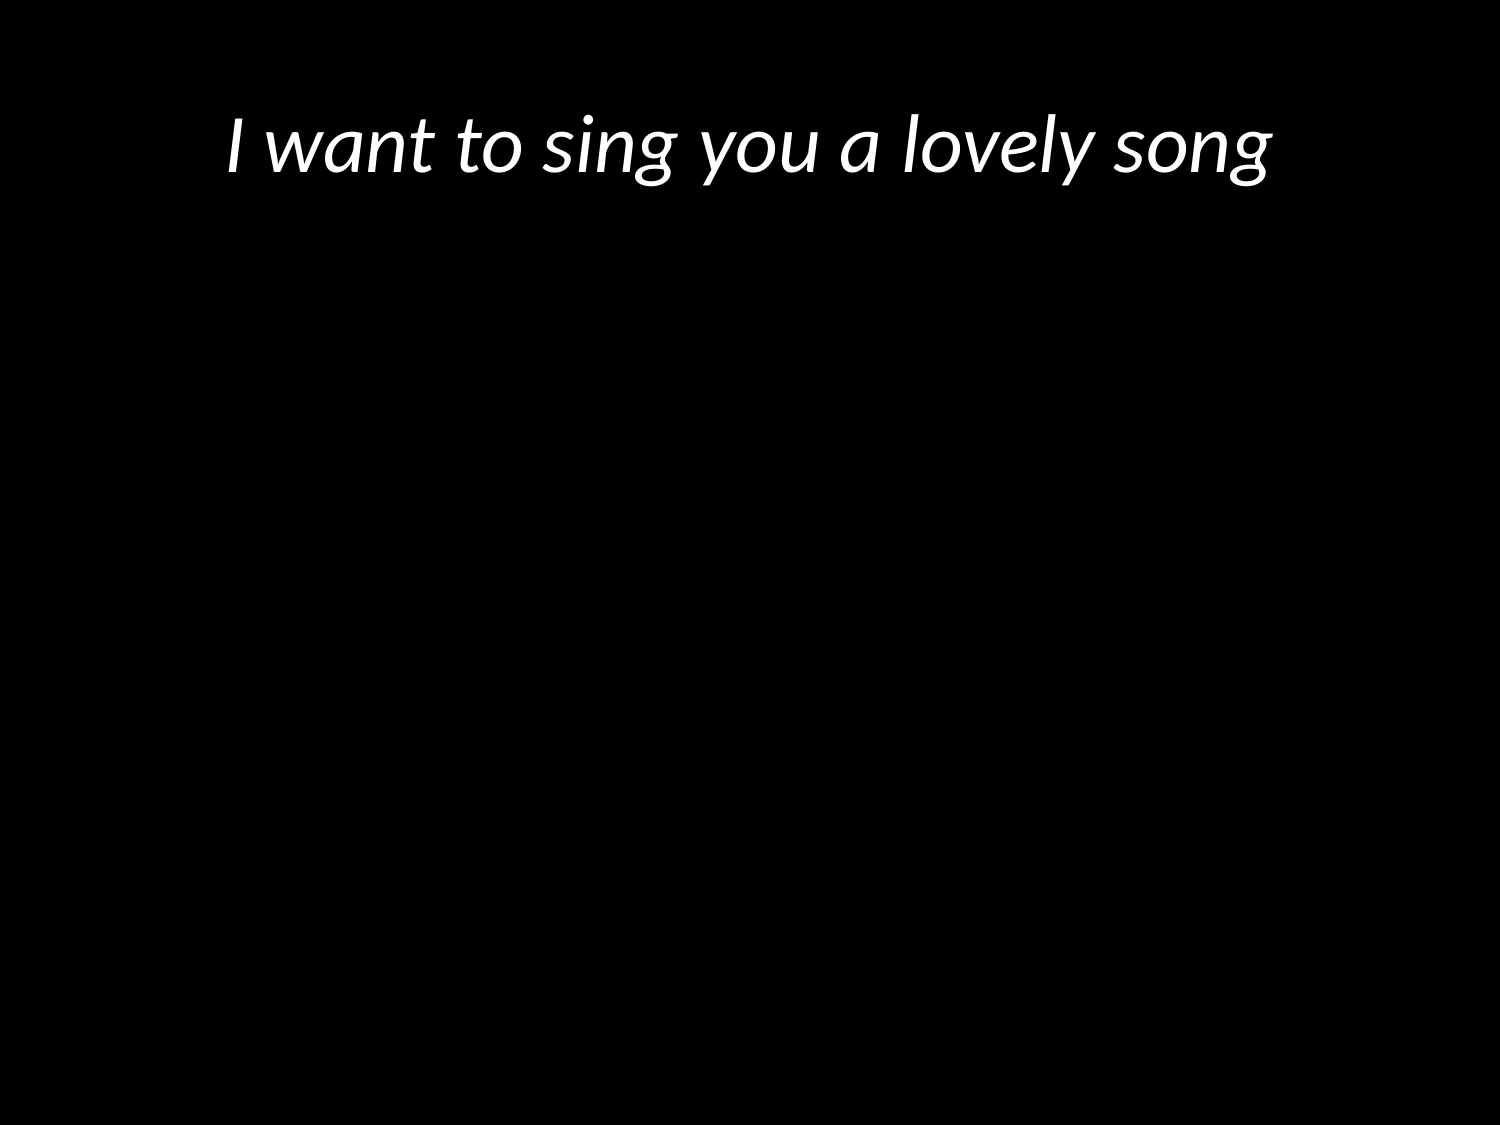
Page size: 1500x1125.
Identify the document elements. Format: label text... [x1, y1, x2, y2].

title I want to sing you a lovely song [75, 45, 1425, 233]
